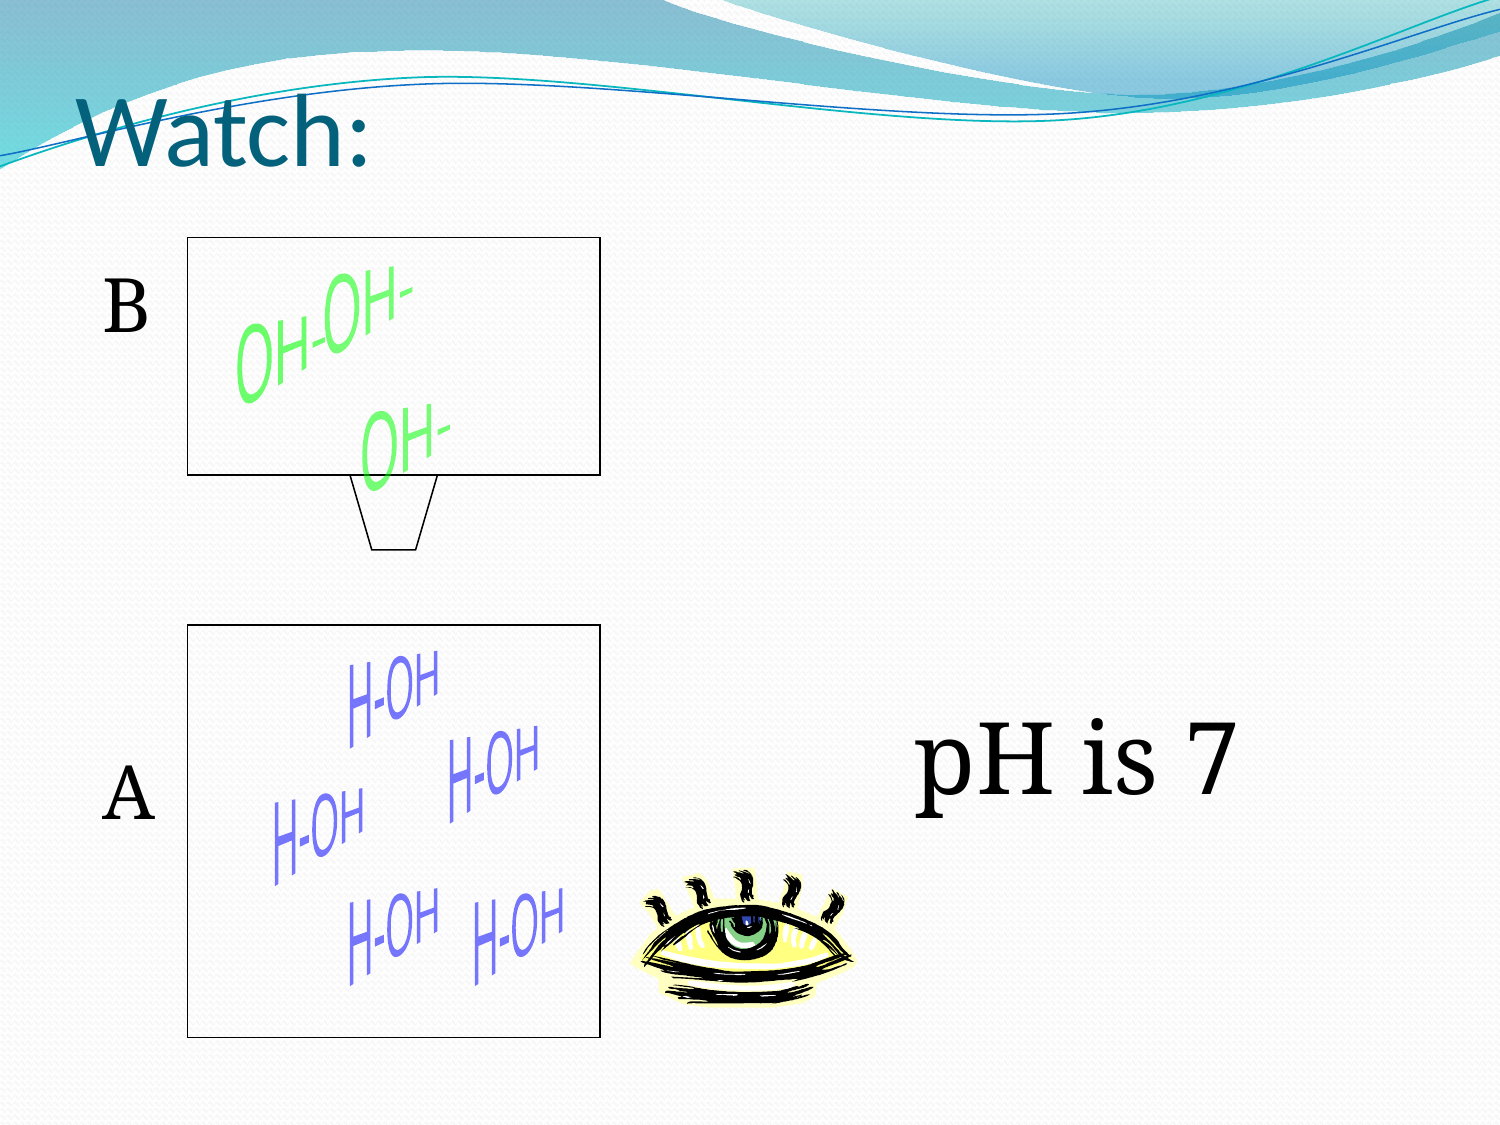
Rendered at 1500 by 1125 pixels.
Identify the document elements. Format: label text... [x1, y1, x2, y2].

text_box A [87, 737, 150, 843]
title Watch: [75, 37, 1390, 188]
text_box [349, 474, 438, 550]
text_box B [87, 249, 150, 355]
picture [624, 862, 863, 1013]
text_box pH is 7 [899, 687, 1338, 823]
text_box [187, 237, 600, 475]
text_box [187, 624, 600, 1038]
